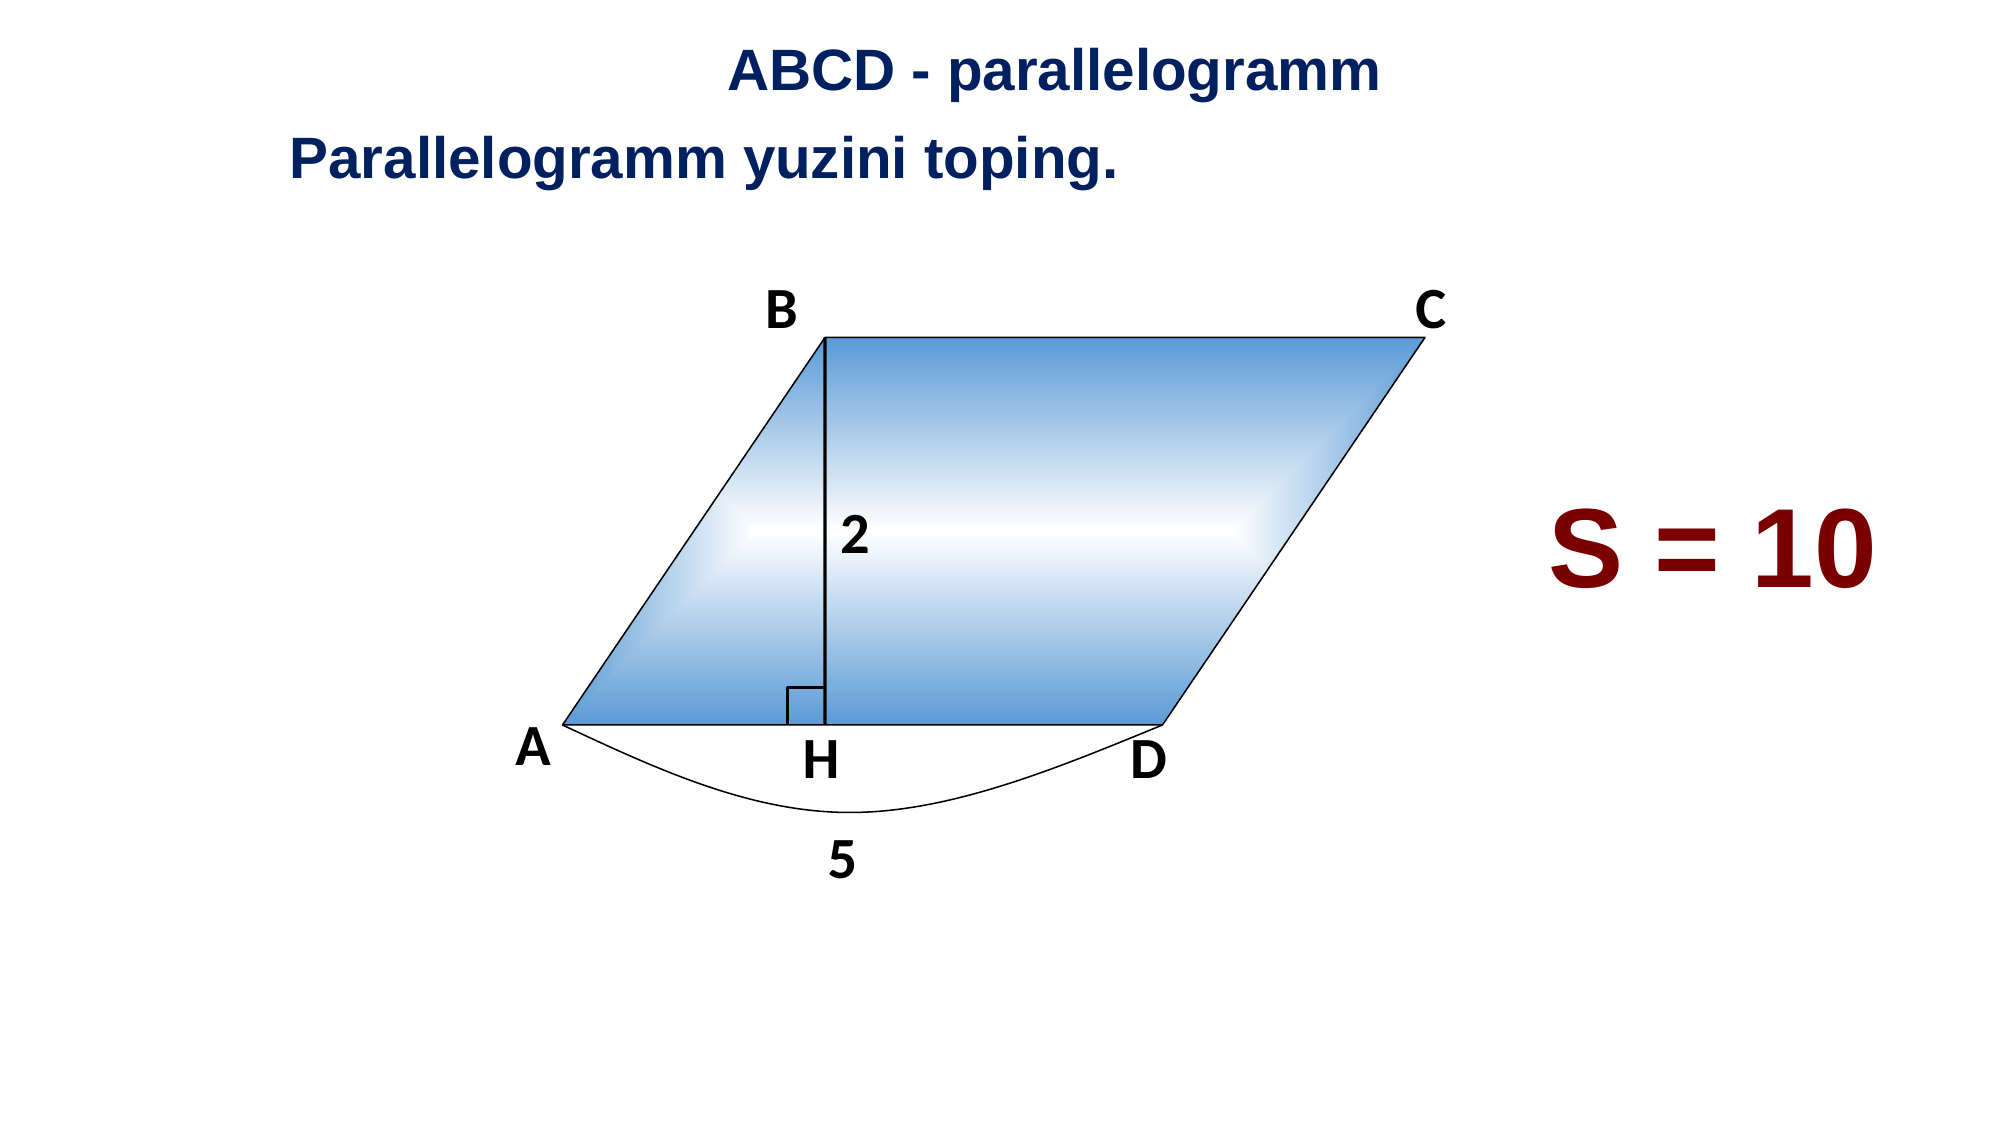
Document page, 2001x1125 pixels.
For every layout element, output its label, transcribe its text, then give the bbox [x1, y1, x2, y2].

text_box [562, 724, 1163, 812]
text_box А [500, 699, 566, 785]
text_box АBCD - parallelogramm [712, 24, 1438, 110]
text_box 5 [812, 812, 873, 898]
text_box [855, 337, 1418, 724]
text_box Parallelogramm yuzini toping. [275, 112, 1725, 198]
text_box [566, 393, 787, 724]
text_box 2 [855, 487, 885, 573]
text_box С [1400, 262, 1462, 348]
text_box S = 10 [1534, 467, 1893, 618]
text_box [787, 337, 855, 799]
text_box В [750, 262, 813, 348]
text_box D [1115, 712, 1182, 798]
